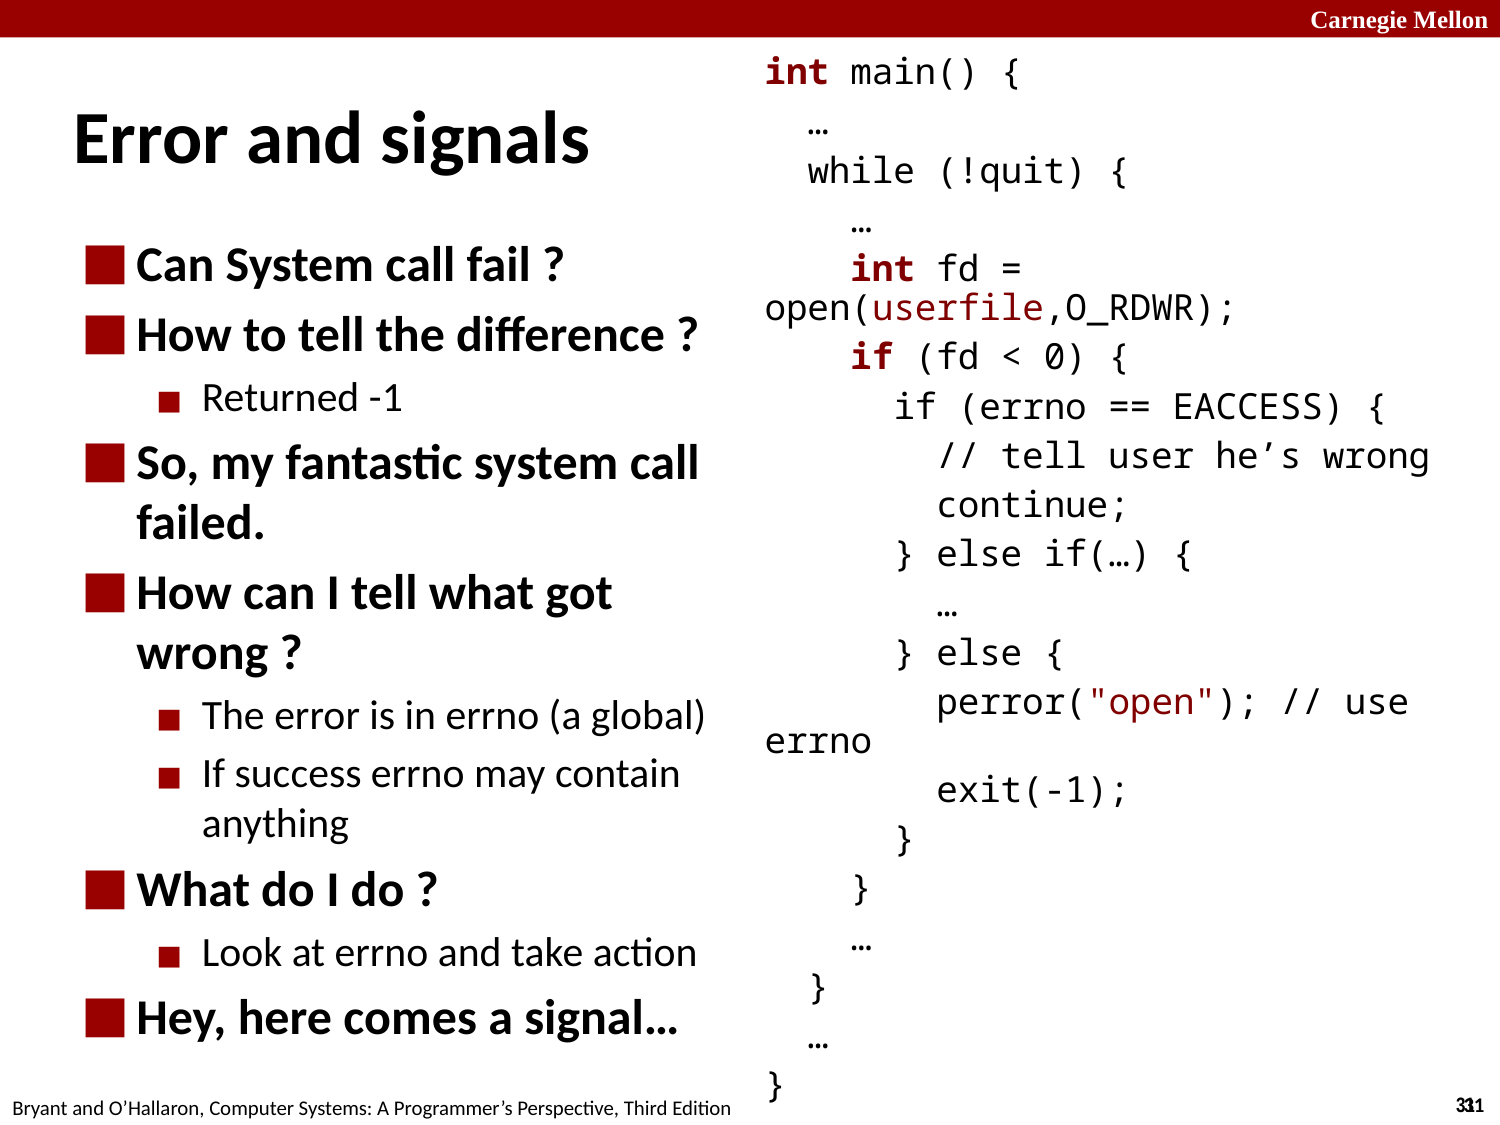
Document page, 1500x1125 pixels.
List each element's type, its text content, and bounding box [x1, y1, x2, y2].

list Can System call fail ? How to tell the difference ? Returned -1 So, my fantastic system call failed. How can I tell what got wrong ? The error is in errno (a global) If success errno may contain anything What do I do ? Look at errno and take action Hey, here comes a signal… [65, 223, 757, 1040]
slide_number ‹#› [1448, 1119, 1487, 1125]
text_box int main() { … while (!quit) { … int fd = open(userfile,O_RDWR); if (fd < 0) { if (errno == EACCESS) { // tell user he’s wrong continue; } else if(…) { … } else { perror("open"); // use errno exit(-1); } } … } … } [757, 46, 1496, 1119]
title Error and signals [58, 71, 757, 197]
